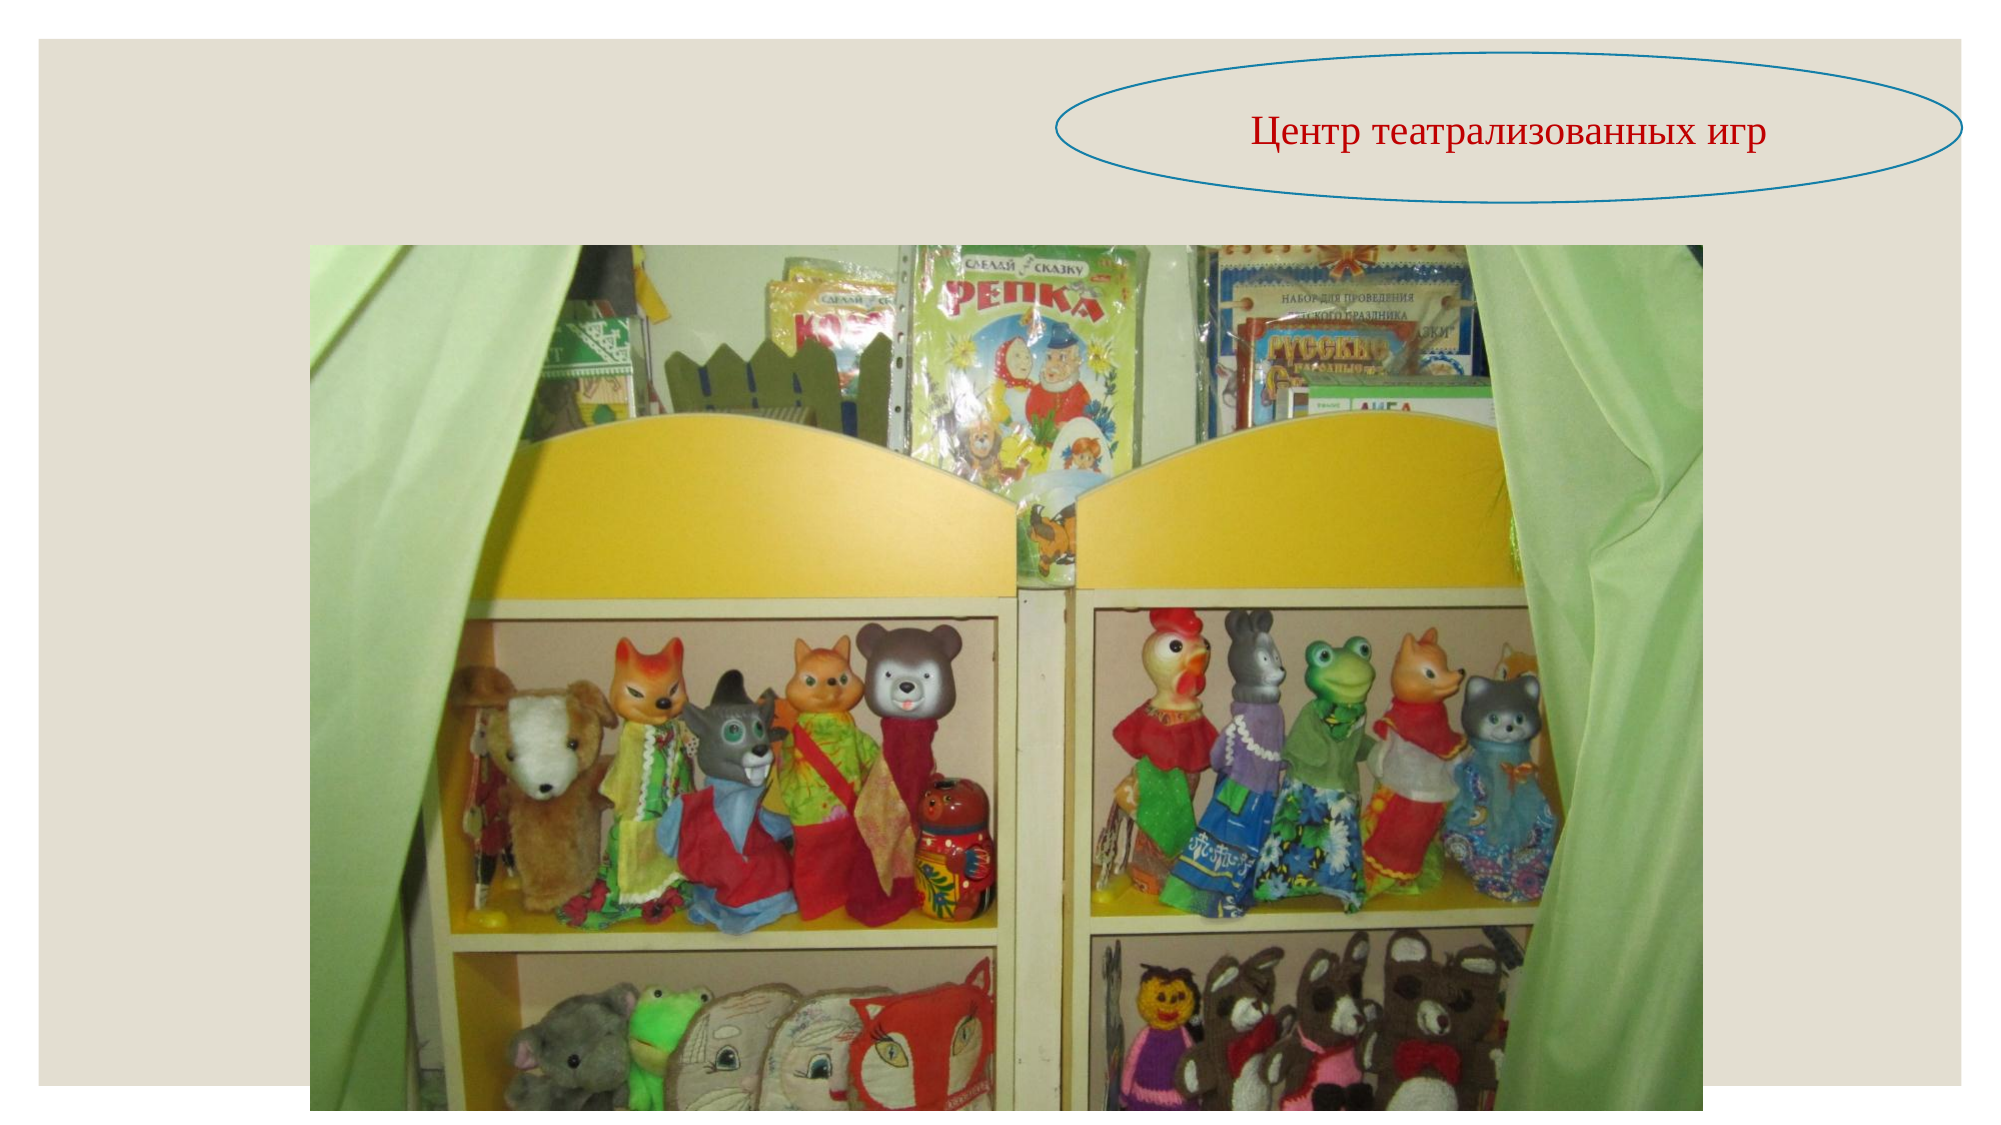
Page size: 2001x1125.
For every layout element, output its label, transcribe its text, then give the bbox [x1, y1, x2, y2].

picture [310, 224, 1703, 1111]
text_box Центр театрализованных игр [1055, 51, 1964, 204]
